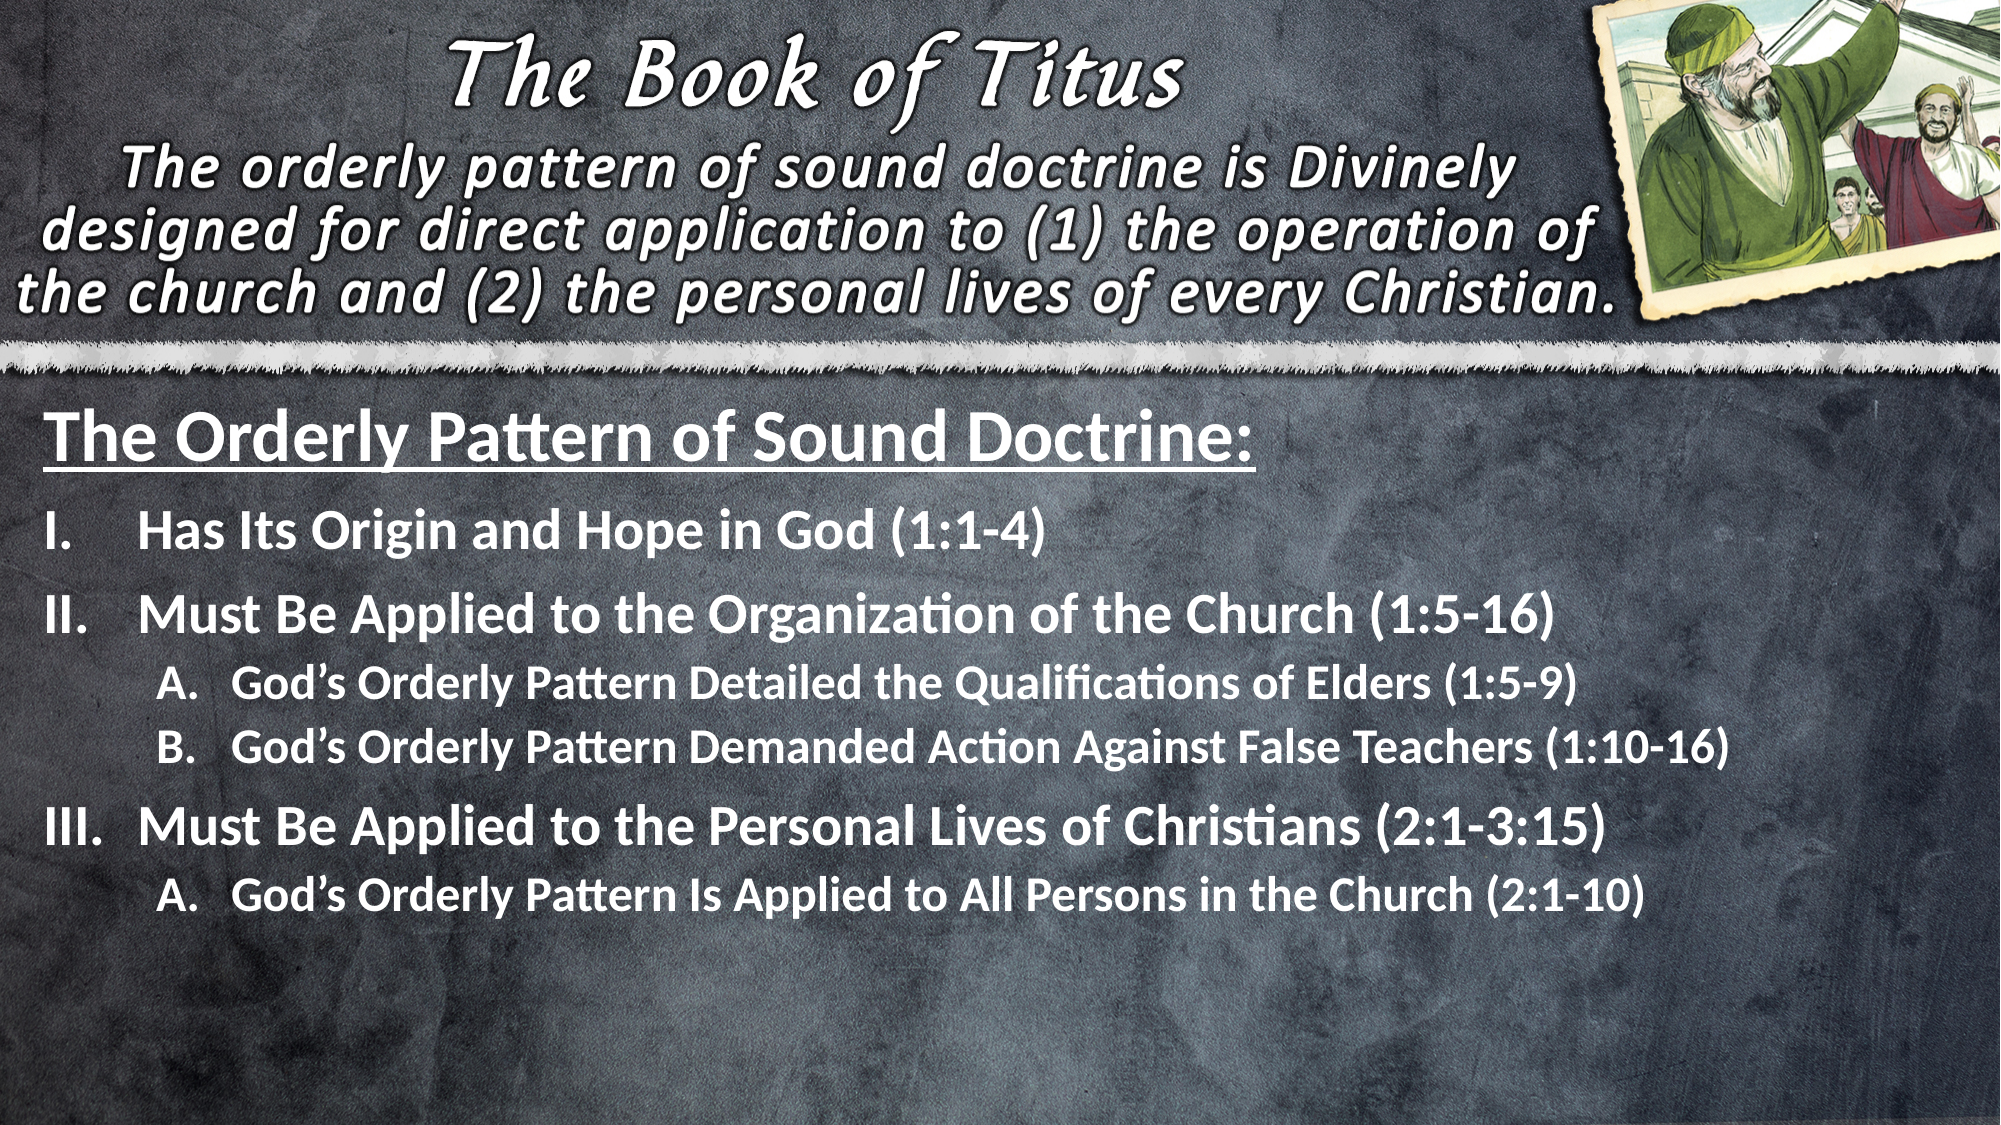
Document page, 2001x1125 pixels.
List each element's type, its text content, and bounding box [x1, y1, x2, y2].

list The Orderly Pattern of Sound Doctrine: Has Its Origin and Hope in God (1:1-4) Must Be Applied to the Organization of the Church (1:5-16) God’s Orderly Pattern Detailed the Qualifications of Elders (1:5-9) God’s Orderly Pattern Demanded Action Against False Teachers (1:10-16) Must Be Applied to the Personal Lives of Christians (2:1-3:15) God’s Orderly Pattern Is Applied to All Persons in the Church (2:1-10) [28, 389, 1987, 1125]
picture [0, 0, 2000, 1125]
